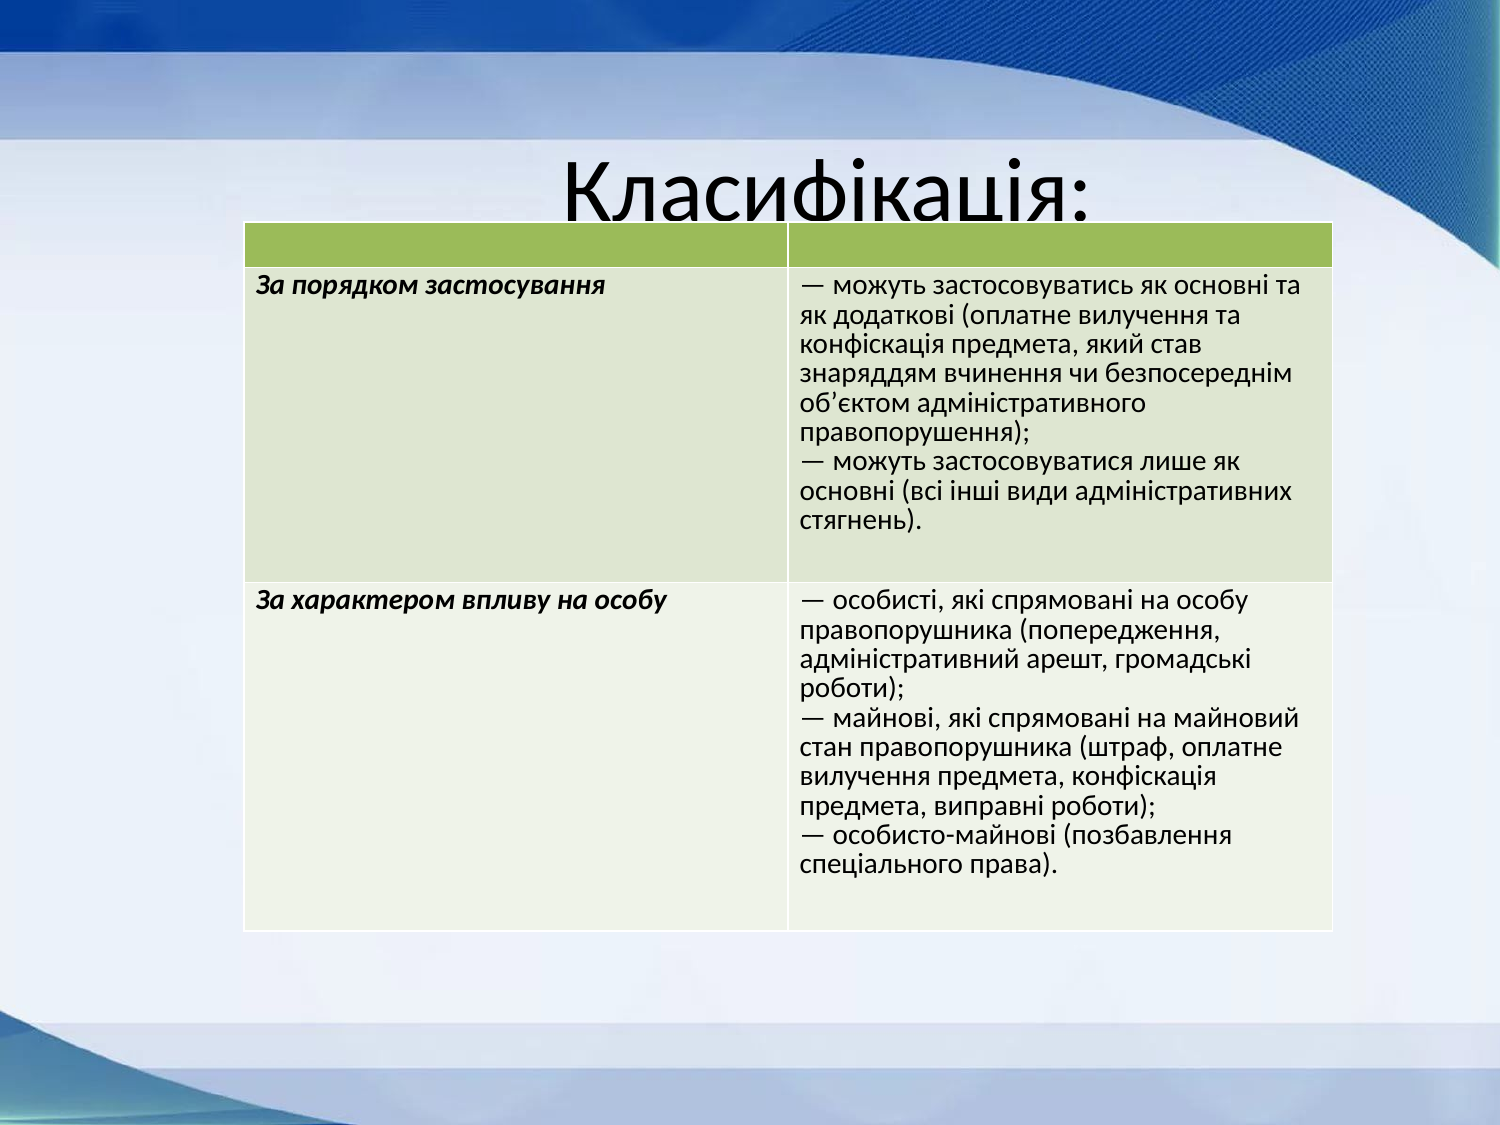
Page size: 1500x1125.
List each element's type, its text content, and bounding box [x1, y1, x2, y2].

table_cell — можуть застосовуватись як основні та як додаткові (оплатне вилучення та конфіскація предмета, який став знаряддям вчинення чи безпосереднім об’єктом адміністративного правопорушення); — можуть застосовуватися лише як основні (всі інші види адміністративних стягнень). [789, 268, 1332, 582]
table_header [789, 223, 1332, 267]
title Класифікація: [263, 103, 1394, 267]
table_cell За характером впливу на особу [245, 583, 787, 930]
table_cell — особисті, які спрямовані на особу правопорушника (попередження, адміністративний арешт, громадські роботи); — майнові, які спрямовані на майновий стан правопорушника (штраф, оплатне вилучення предмета, конфіскація предмета, виправні роботи); — особисто-майнові (позбавлення спеціального права). [789, 583, 1332, 930]
table_header [245, 223, 787, 267]
table_cell За порядком застосування [245, 268, 787, 582]
picture [0, 0, 1500, 1125]
